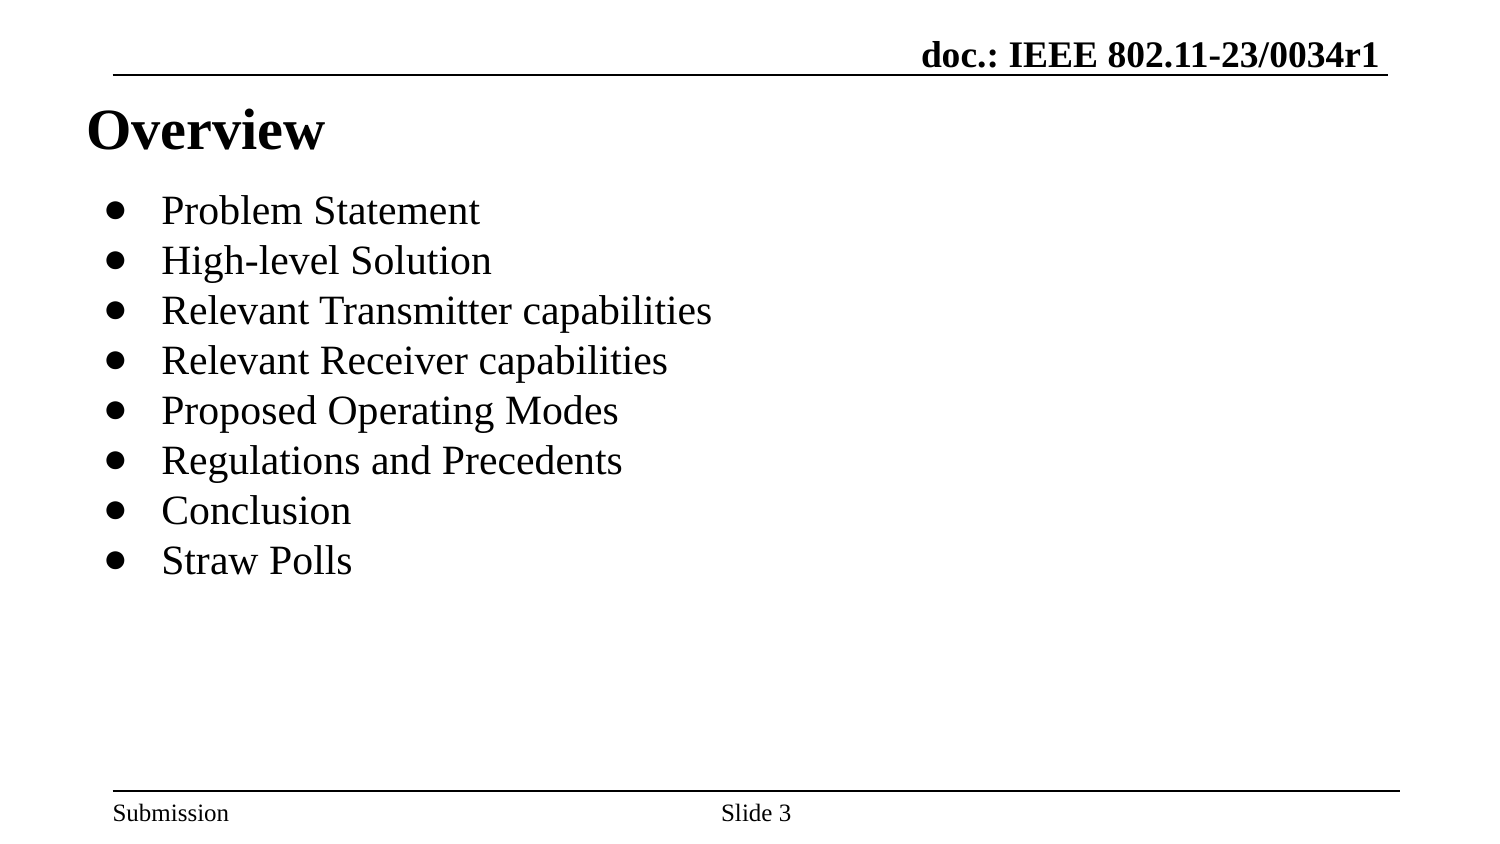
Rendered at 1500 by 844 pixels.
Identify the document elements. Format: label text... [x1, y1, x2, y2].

title Overview [75, 100, 1425, 163]
slide_number Slide 3 [712, 796, 800, 820]
list Problem Statement High-level Solution Relevant Transmitter capabilities Relevant Receiver capabilities Proposed Operating Modes Regulations and Precedents Conclusion Straw Polls [75, 171, 1470, 761]
